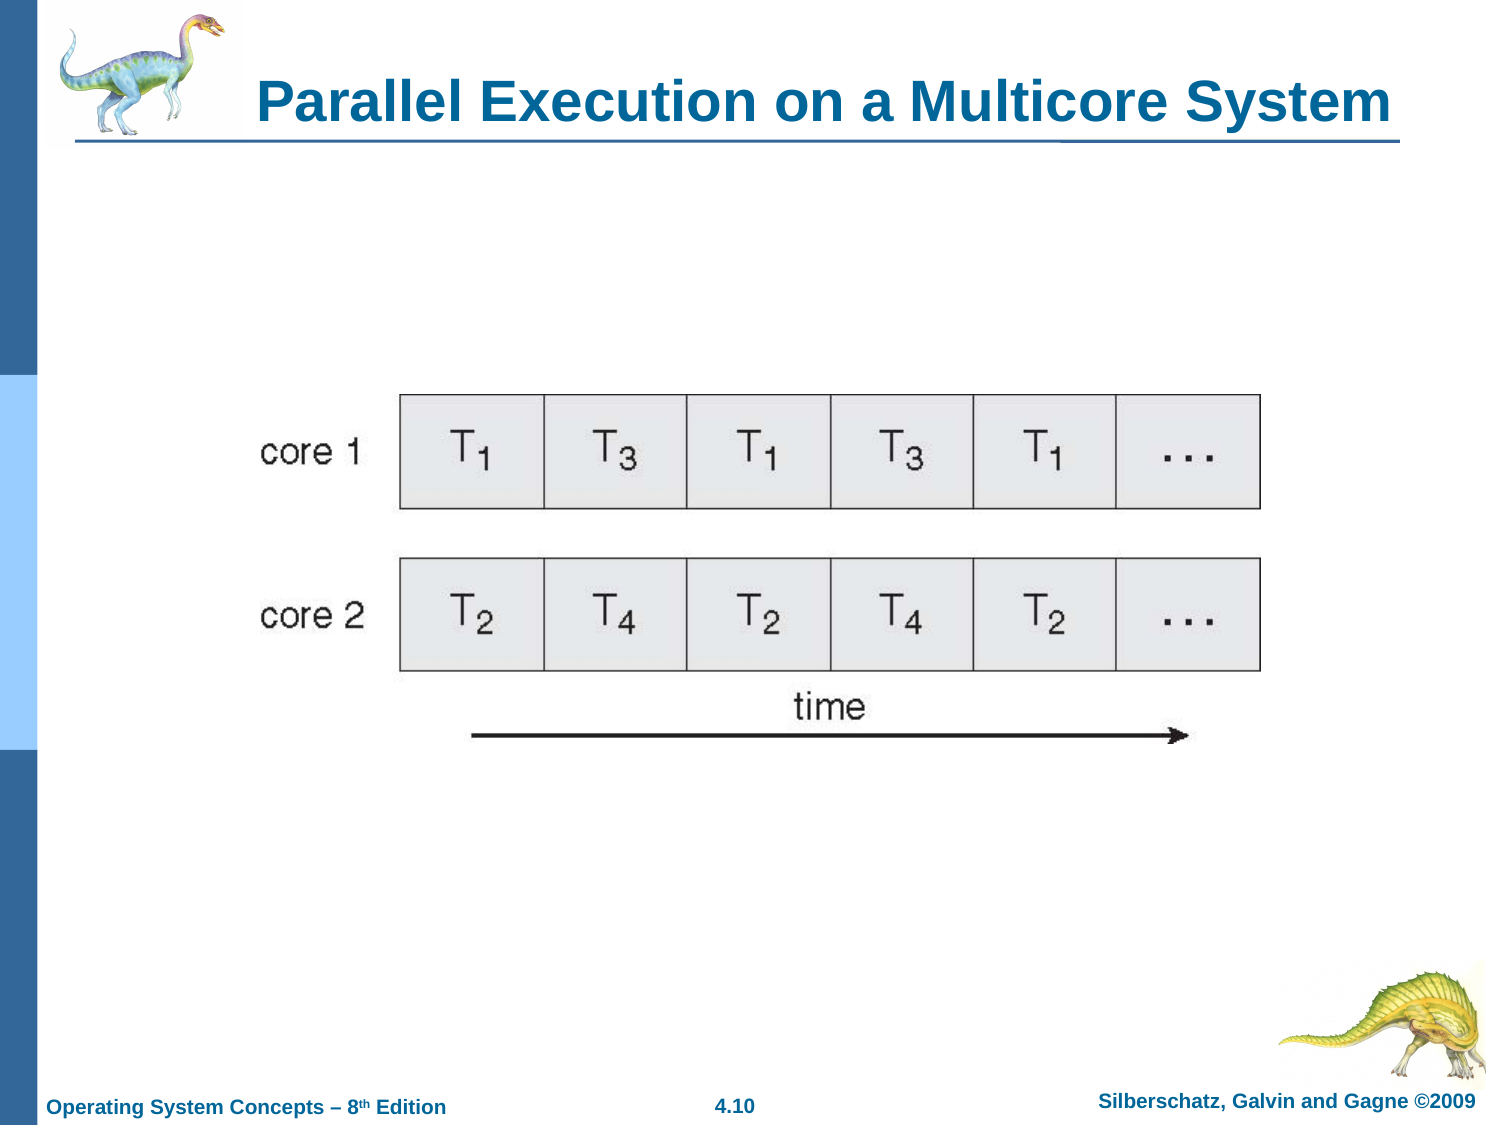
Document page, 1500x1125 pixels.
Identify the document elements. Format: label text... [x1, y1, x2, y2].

picture [260, 394, 1261, 745]
title Parallel Execution on a Multicore System [149, 45, 1500, 141]
picture [46, 0, 243, 149]
picture [1275, 959, 1486, 1090]
